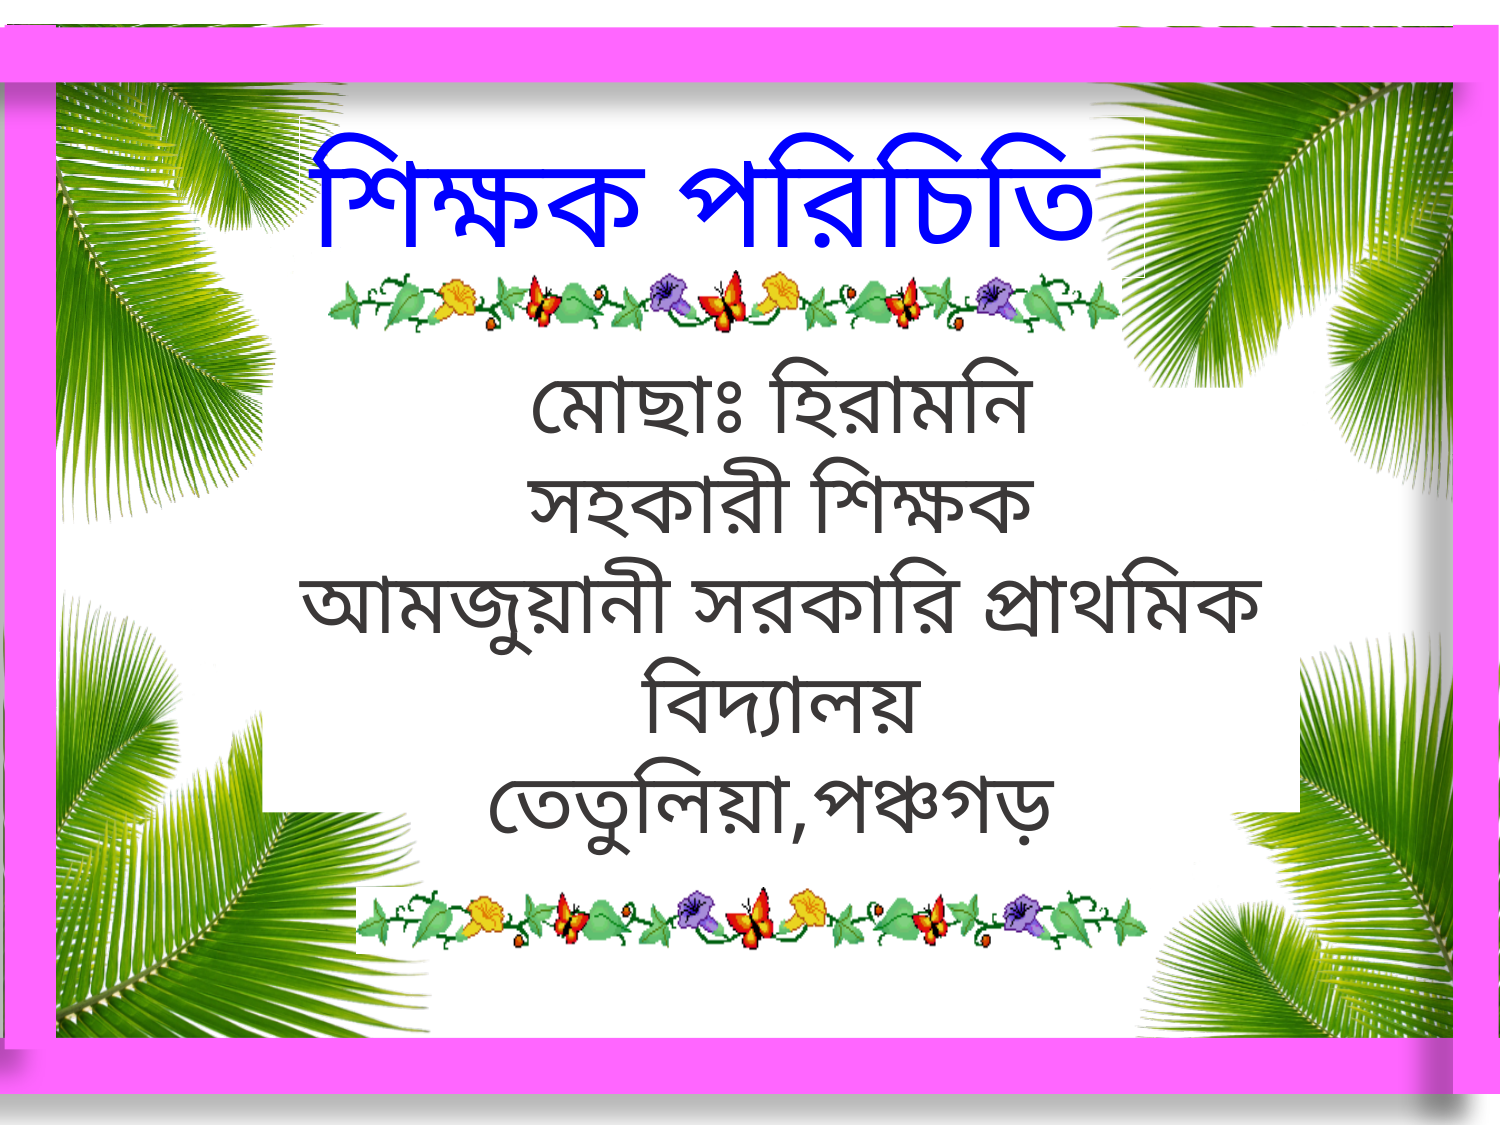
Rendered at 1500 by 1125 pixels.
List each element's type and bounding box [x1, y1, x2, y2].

text_box [0, 24, 1500, 1095]
